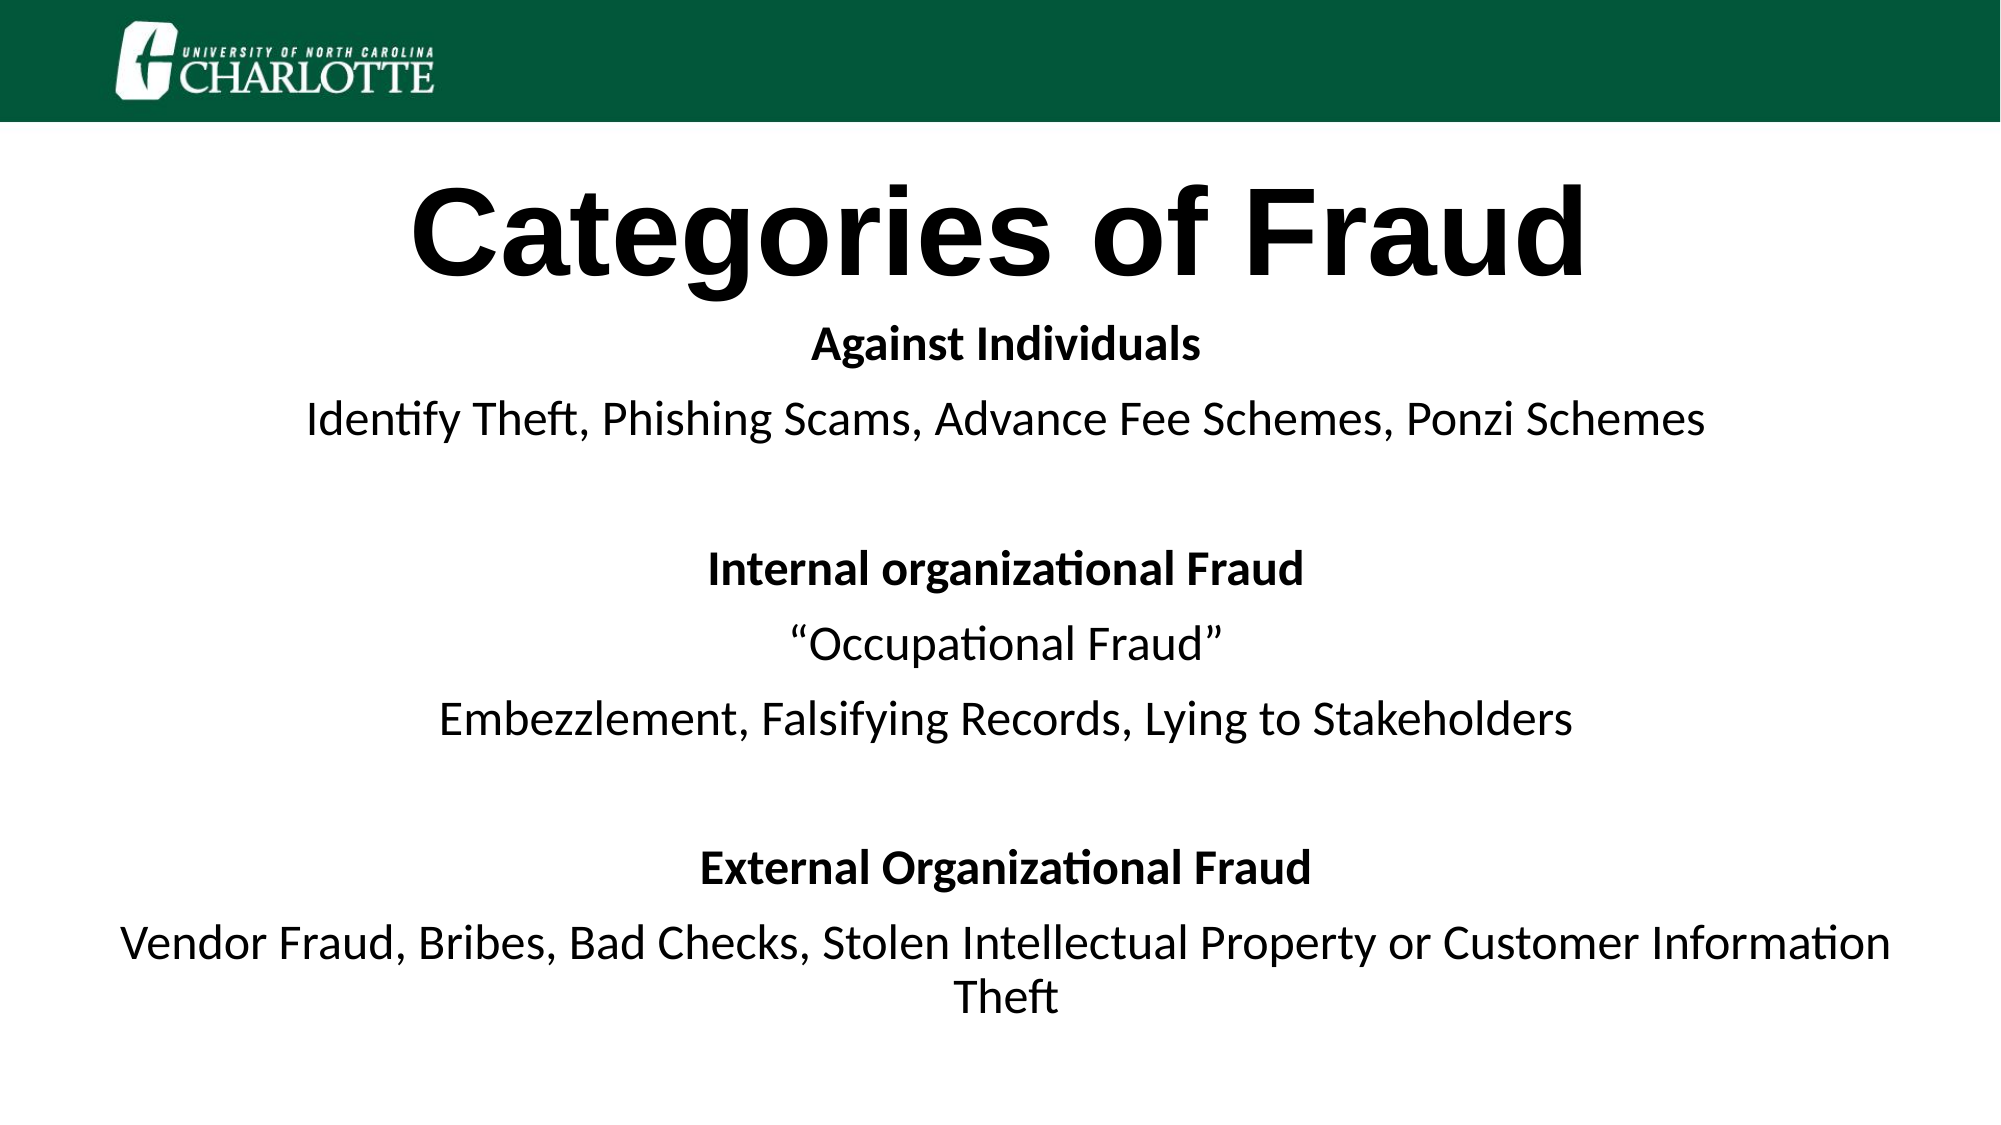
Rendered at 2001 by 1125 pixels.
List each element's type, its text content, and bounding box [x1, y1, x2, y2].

picture [0, 0, 2001, 1125]
title Categories of Fraud [249, 148, 1750, 310]
text_box Against Individuals Identify Theft, Phishing Scams, Advance Fee Schemes, Ponzi Schemes Internal organizational Fraud “Occupational Fraud” Embezzlement, Falsifying Records, Lying to Stakeholders External Organizational Fraud Vendor Fraud, Bribes, Bad Checks, Stolen Intellectual Property or Customer Information Theft [68, 310, 1932, 1058]
